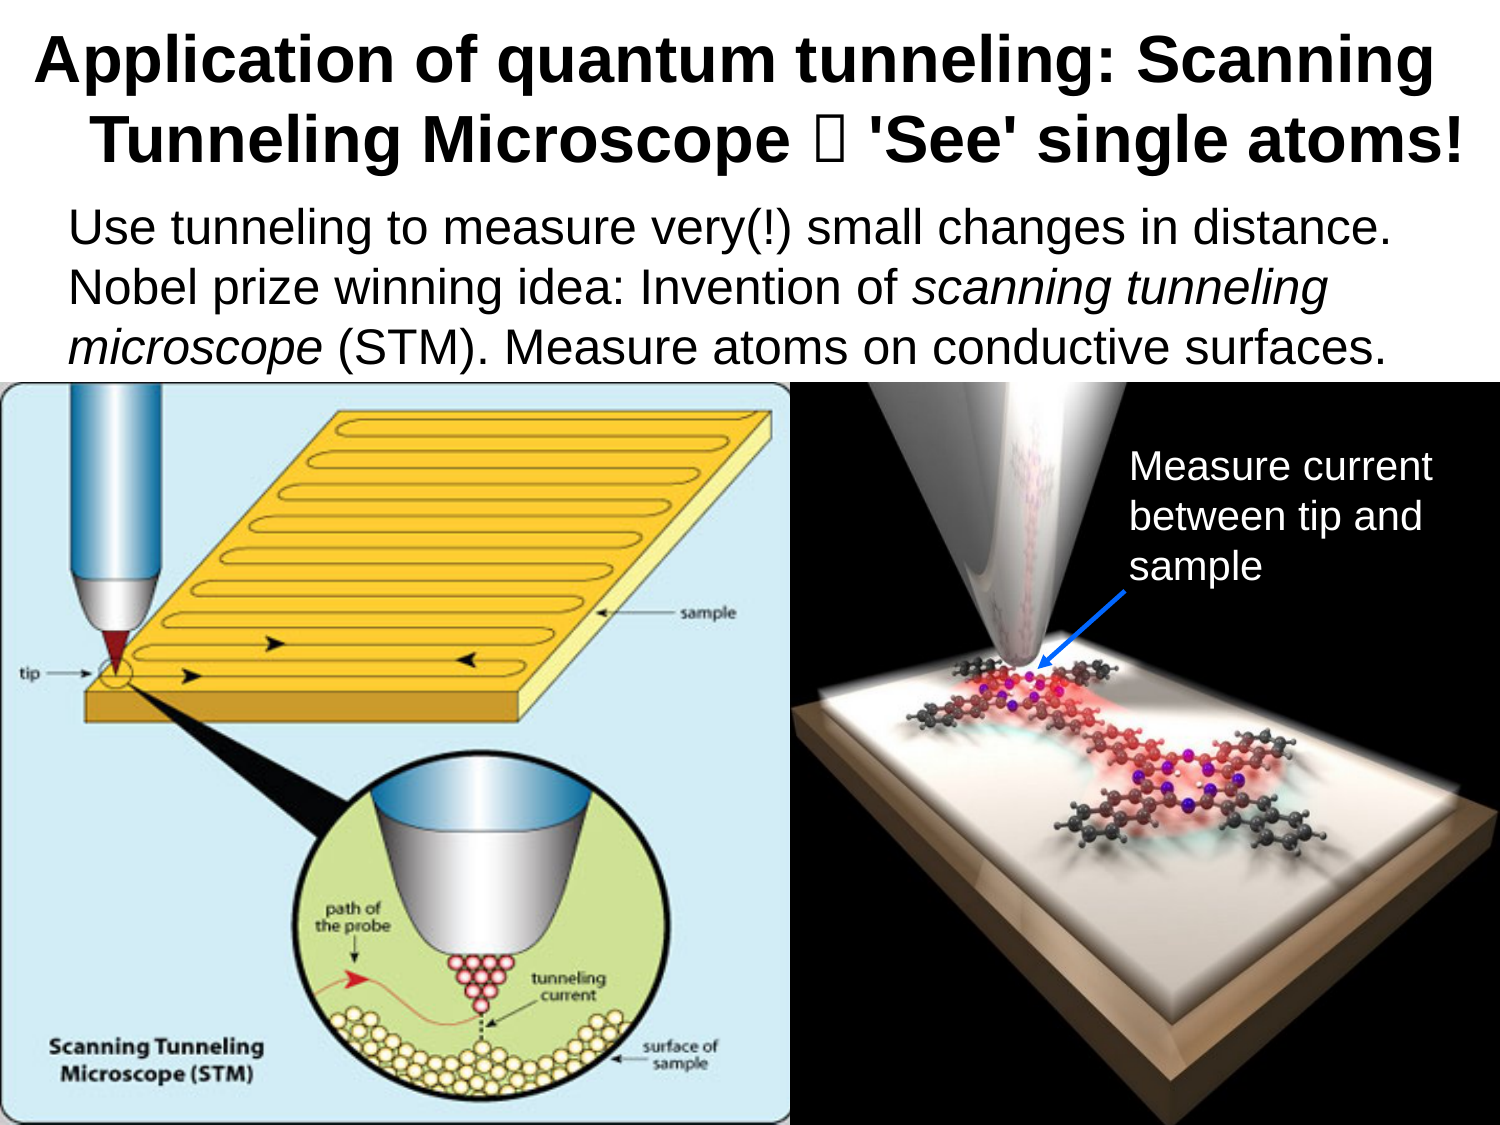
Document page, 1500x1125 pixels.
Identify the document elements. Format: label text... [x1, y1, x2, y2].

text_box Application of quantum tunneling: Scanning Tunneling Microscope  'See' single atoms! [19, 8, 1482, 183]
picture [0, 382, 1500, 1125]
text_box Use tunneling to measure very(!) small changes in distance. Nobel prize winning idea: Invention of scanning tunneling microscope (STM). Measure atoms on conductive surfaces. [53, 187, 1462, 380]
